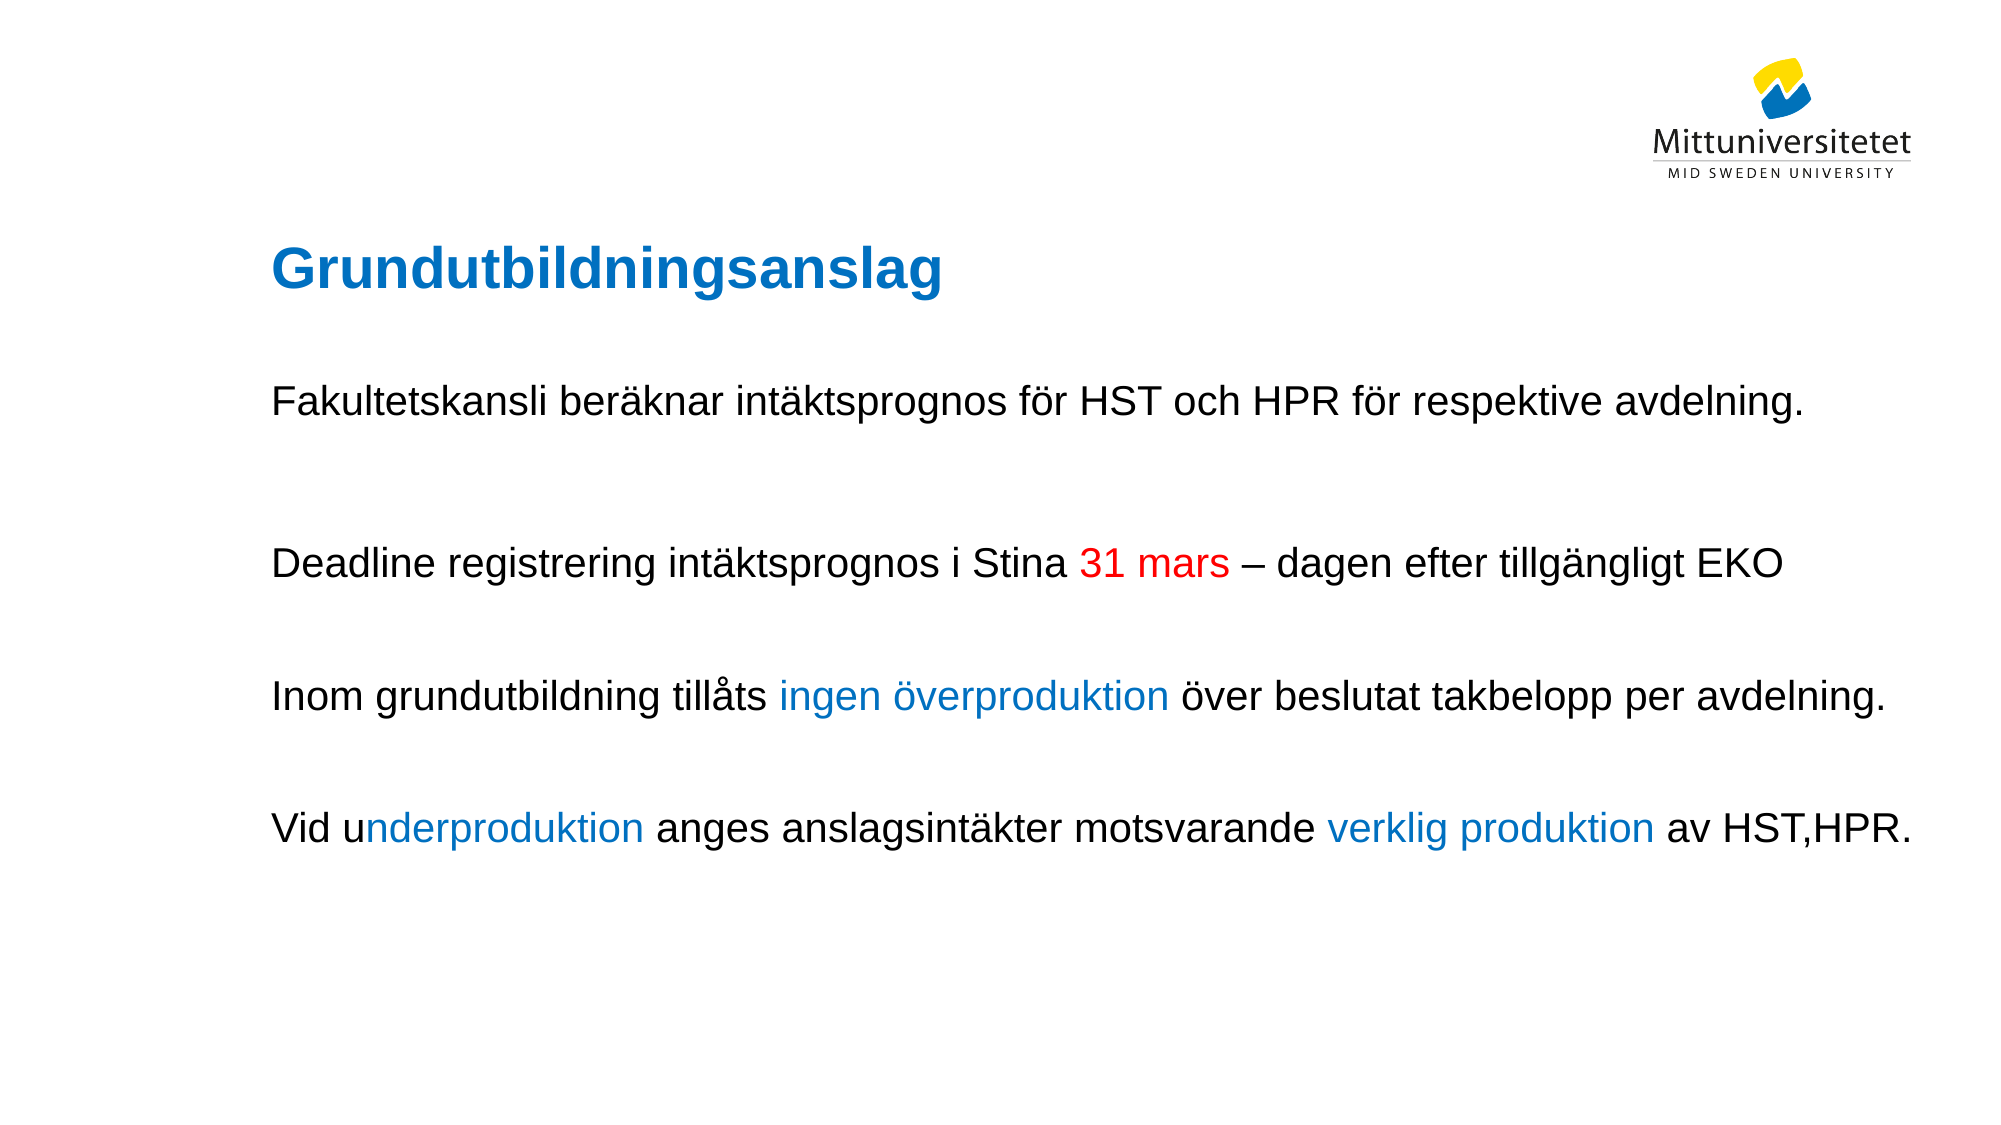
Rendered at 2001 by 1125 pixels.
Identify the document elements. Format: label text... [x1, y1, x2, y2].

title Grundutbildningsanslag [256, 222, 1518, 328]
picture [1653, 58, 1911, 178]
subtitle Fakultetskansli beräknar intäktsprognos för HST och HPR för respektive avdelning. Deadline registrering intäktsprognos i Stina 31 mars – dagen efter tillgängligt EKO Inom grundutbildning tillåts ingen överproduktion över beslutat takbelopp per avdelning. Vid underproduktion anges anslagsintäkter motsvarande verklig produktion av HST,HPR. [256, 366, 1936, 1045]
